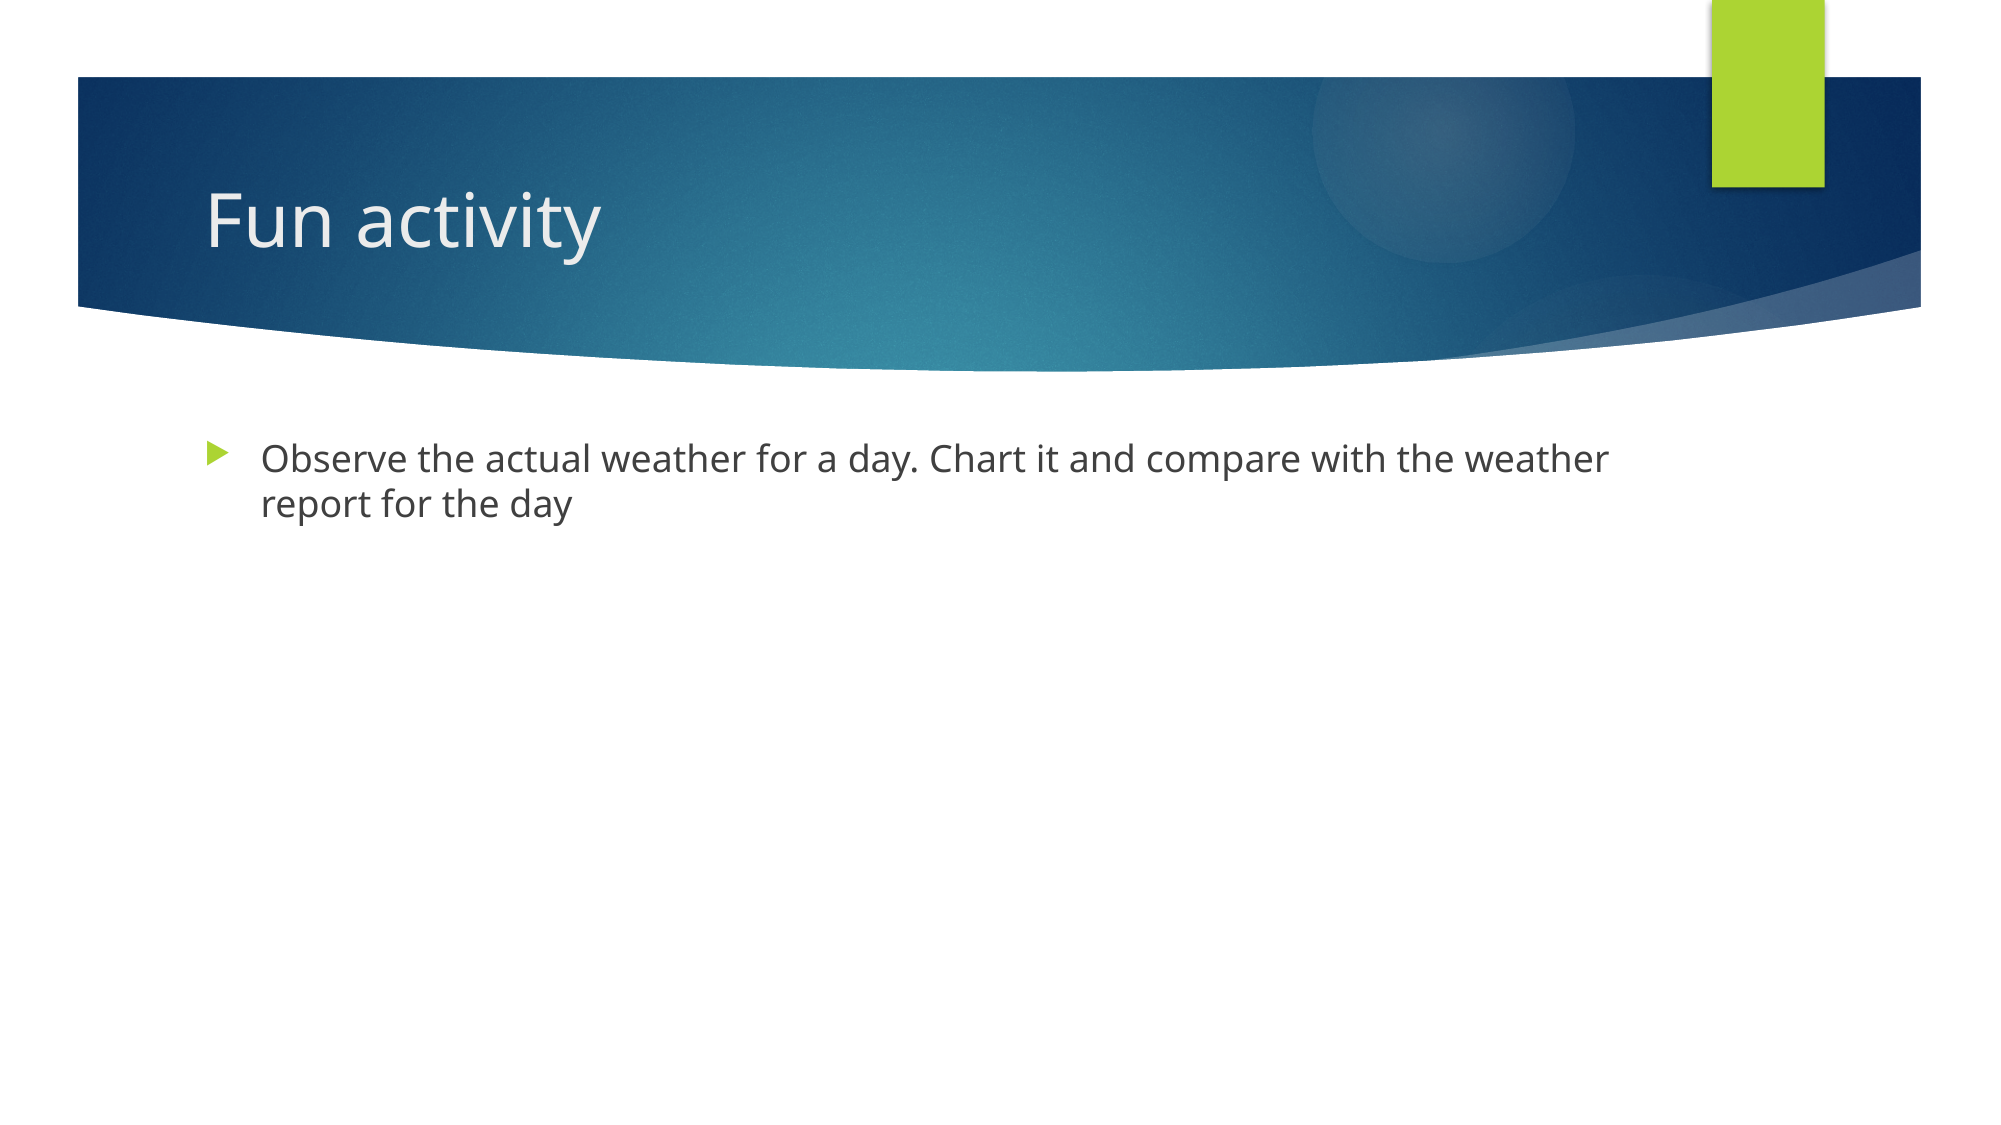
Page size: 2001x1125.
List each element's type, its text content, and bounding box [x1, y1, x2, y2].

title Fun activity [189, 159, 1627, 276]
list Observe the actual weather for a day. Chart it and compare with the weather report for the day [189, 427, 1627, 988]
